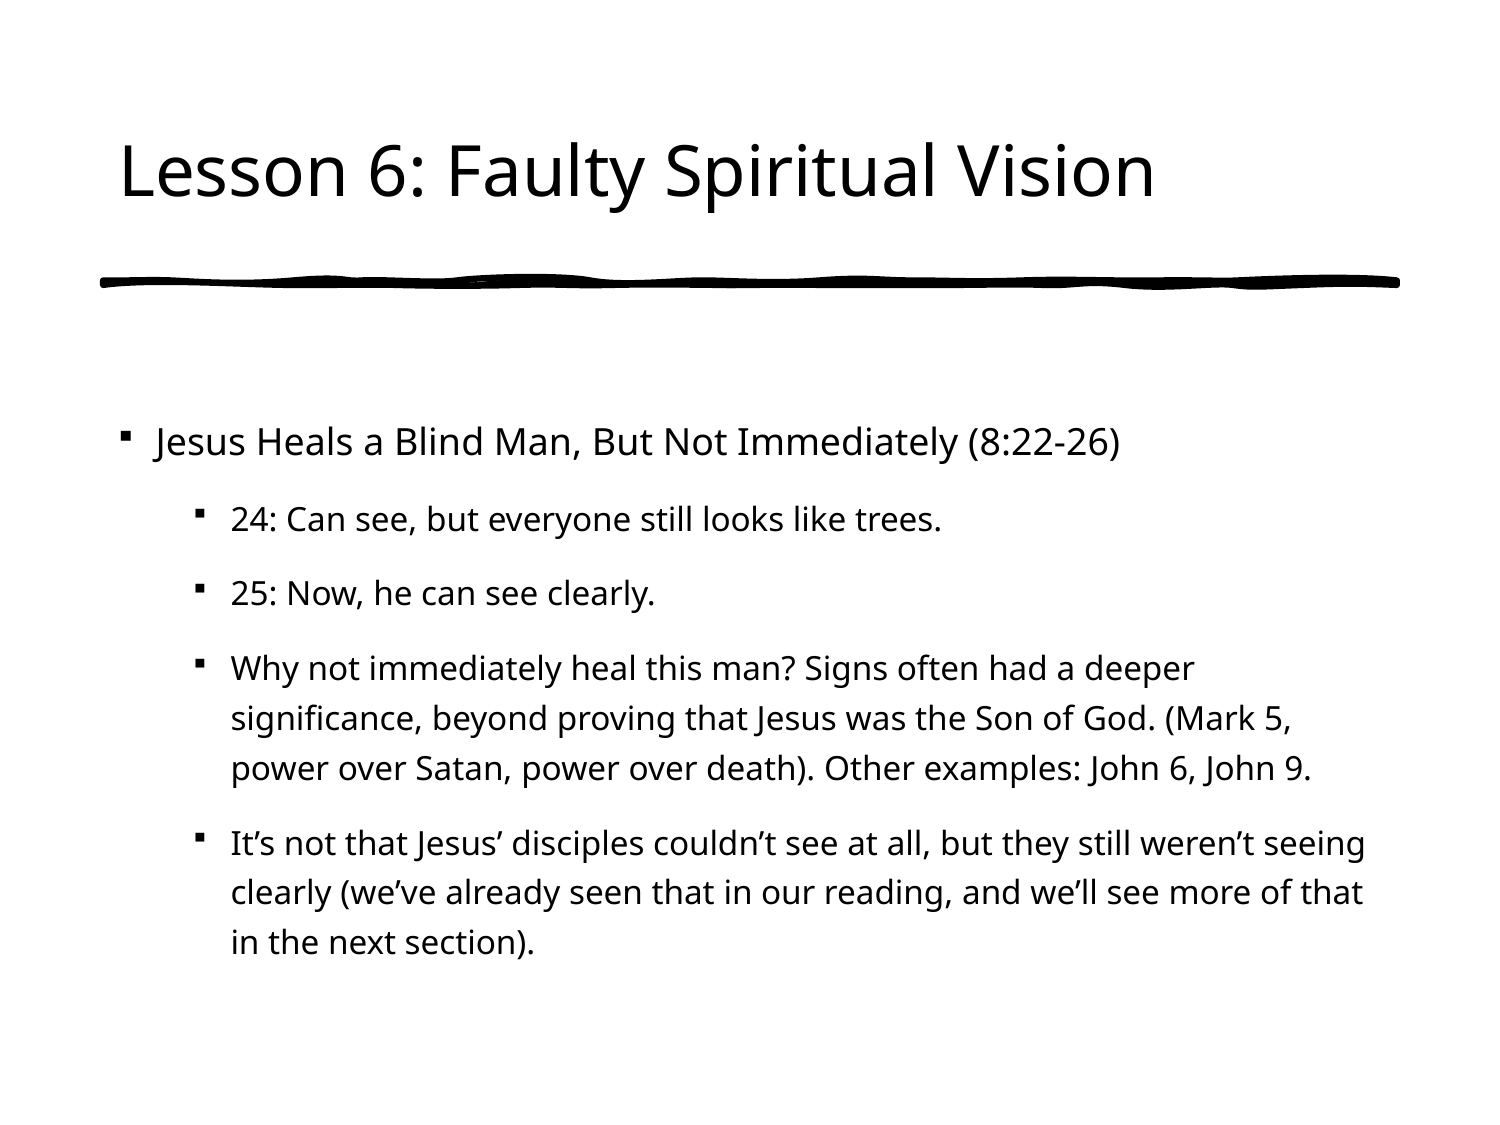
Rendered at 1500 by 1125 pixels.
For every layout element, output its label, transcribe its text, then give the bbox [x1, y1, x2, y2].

title Lesson 6: Faulty Spiritual Vision [103, 59, 1397, 278]
list Jesus Heals a Blind Man, But Not Immediately (8:22-26) 24: Can see, but everyone still looks like trees. 25: Now, he can see clearly. Why not immediately heal this man? Signs often had a deeper significance, beyond proving that Jesus was the Son of God. (Mark 5, power over Satan, power over death). Other examples: John 6, John 9. It’s not that Jesus’ disciples couldn’t see at all, but they still weren’t seeing clearly (we’ve already seen that in our reading, and we’ll see more of that in the next section). [103, 316, 1397, 1052]
